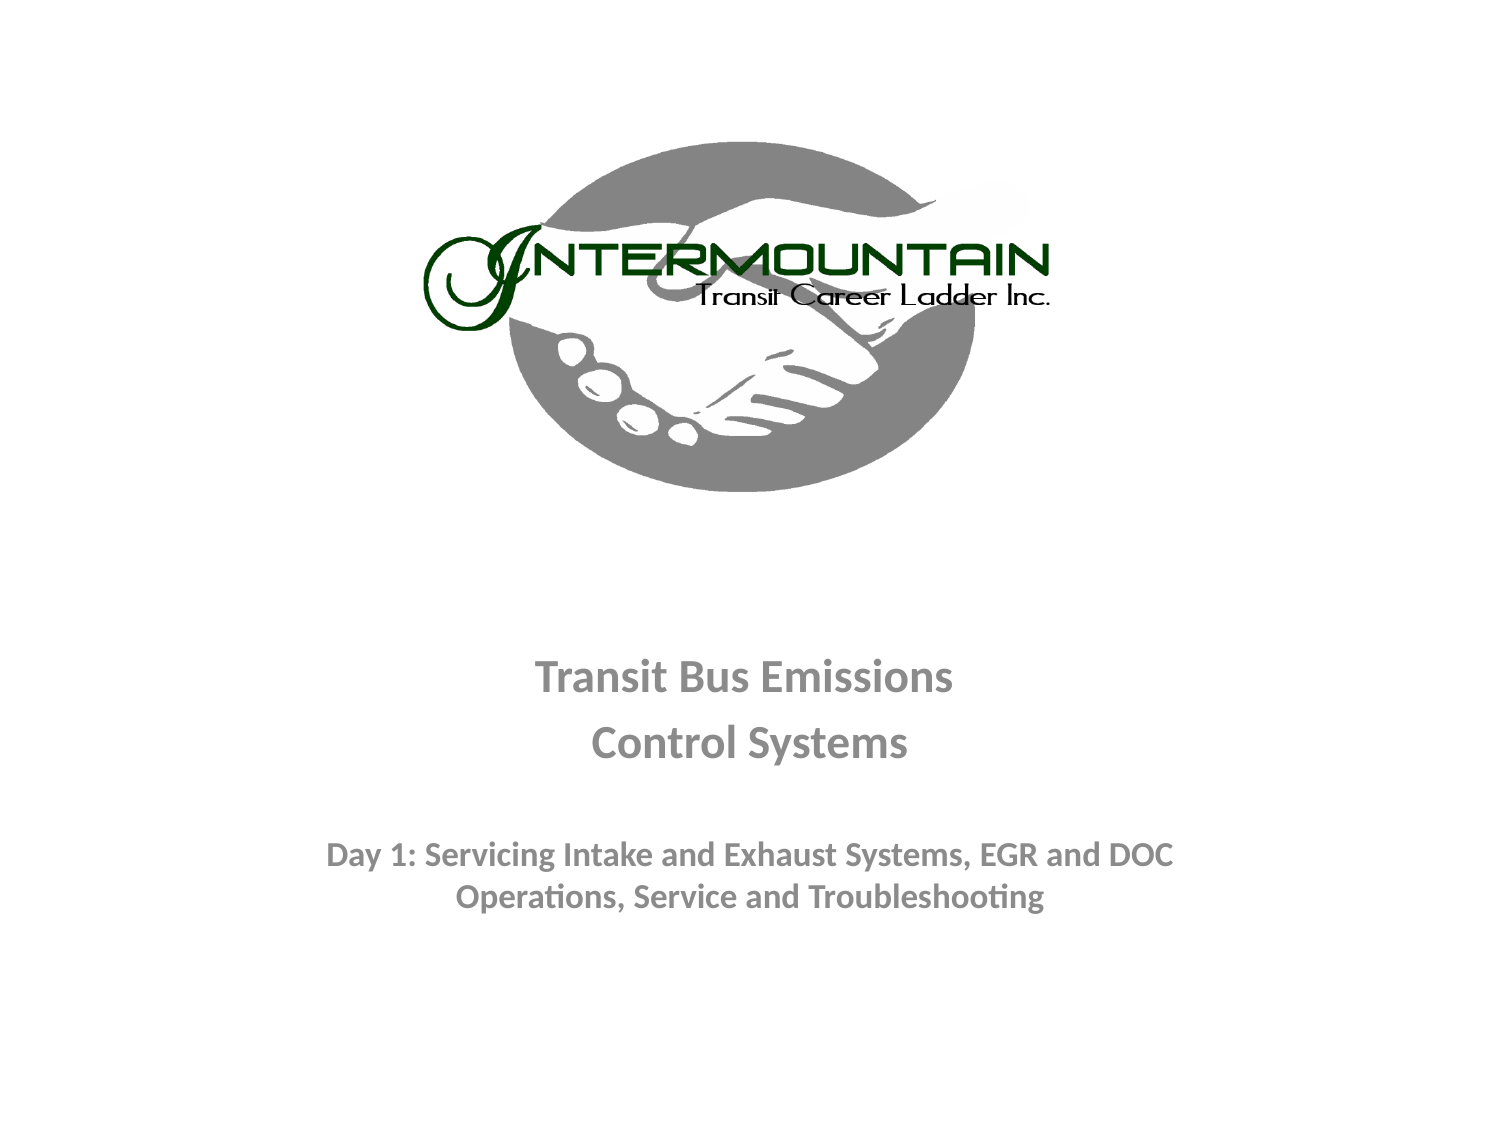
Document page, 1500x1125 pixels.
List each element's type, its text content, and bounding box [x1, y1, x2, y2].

subtitle Transit Bus Emissions Control Systems Day 1: Servicing Intake and Exhaust Systems, EGR and DOC Operations, Service and Troubleshooting [224, 637, 1276, 926]
picture [412, 124, 1068, 512]
